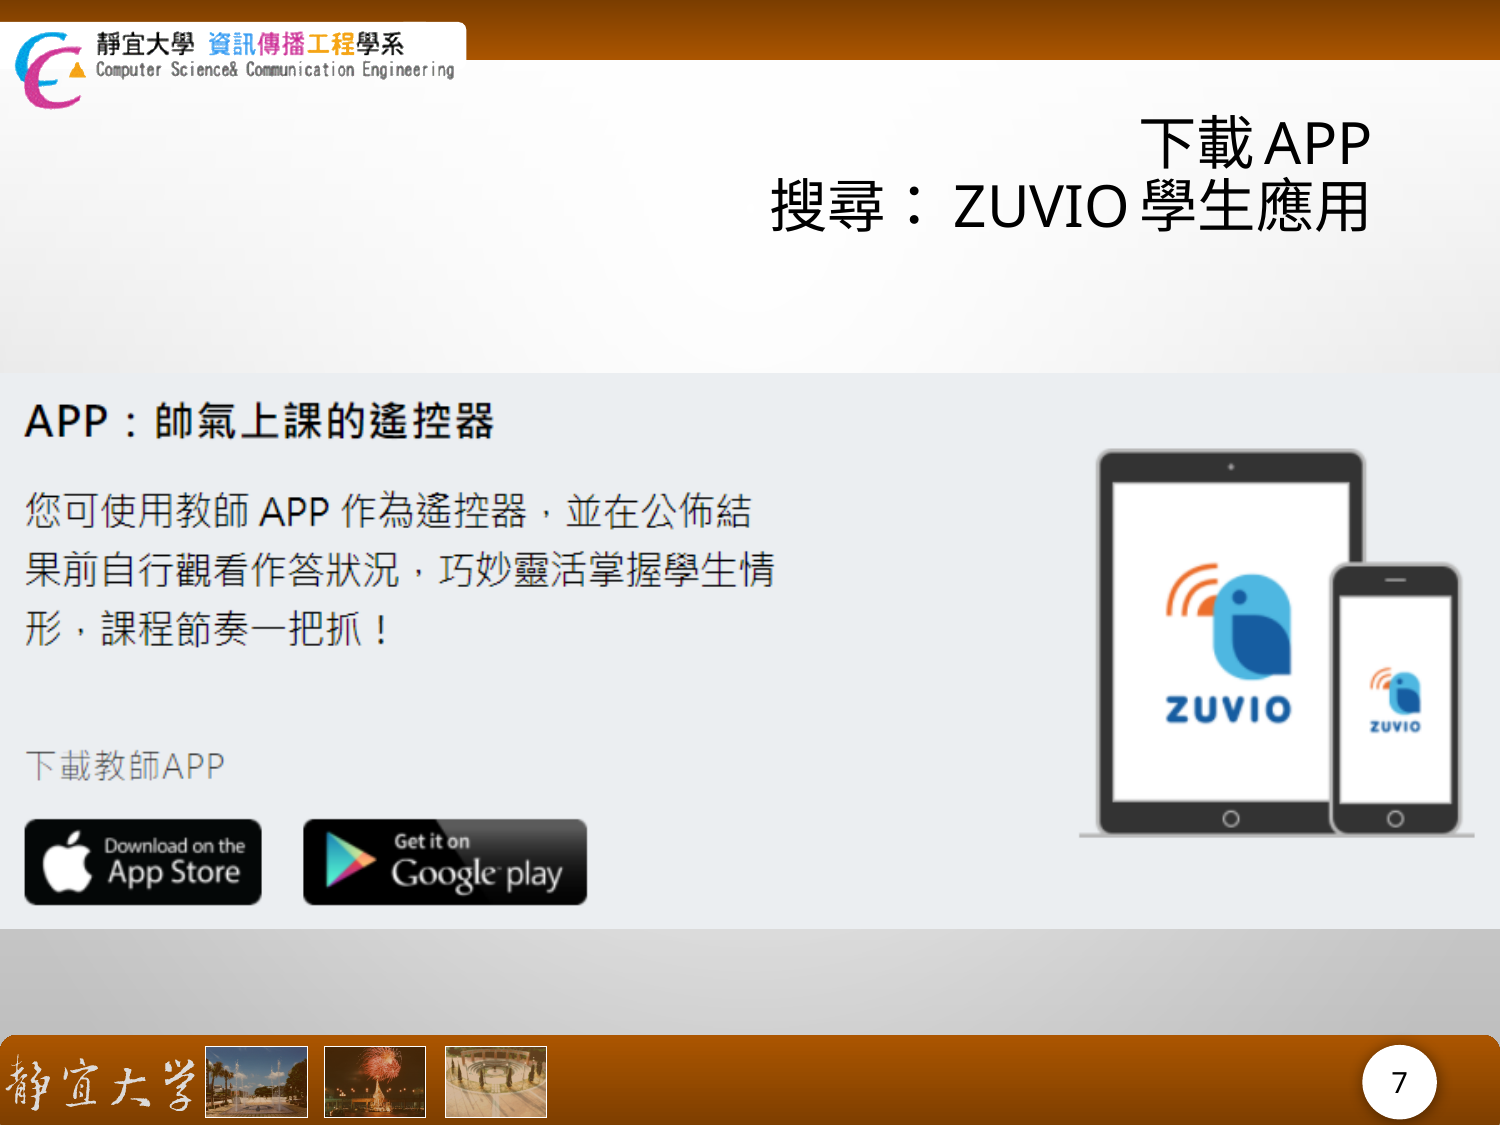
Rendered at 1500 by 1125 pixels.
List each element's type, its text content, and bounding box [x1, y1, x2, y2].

picture [5, 1054, 195, 1111]
slide_number 7 [1364, 1054, 1436, 1115]
title 下載APP 搜尋：Zuvio學生應用 [112, 105, 1388, 248]
picture [0, 30, 1500, 1046]
